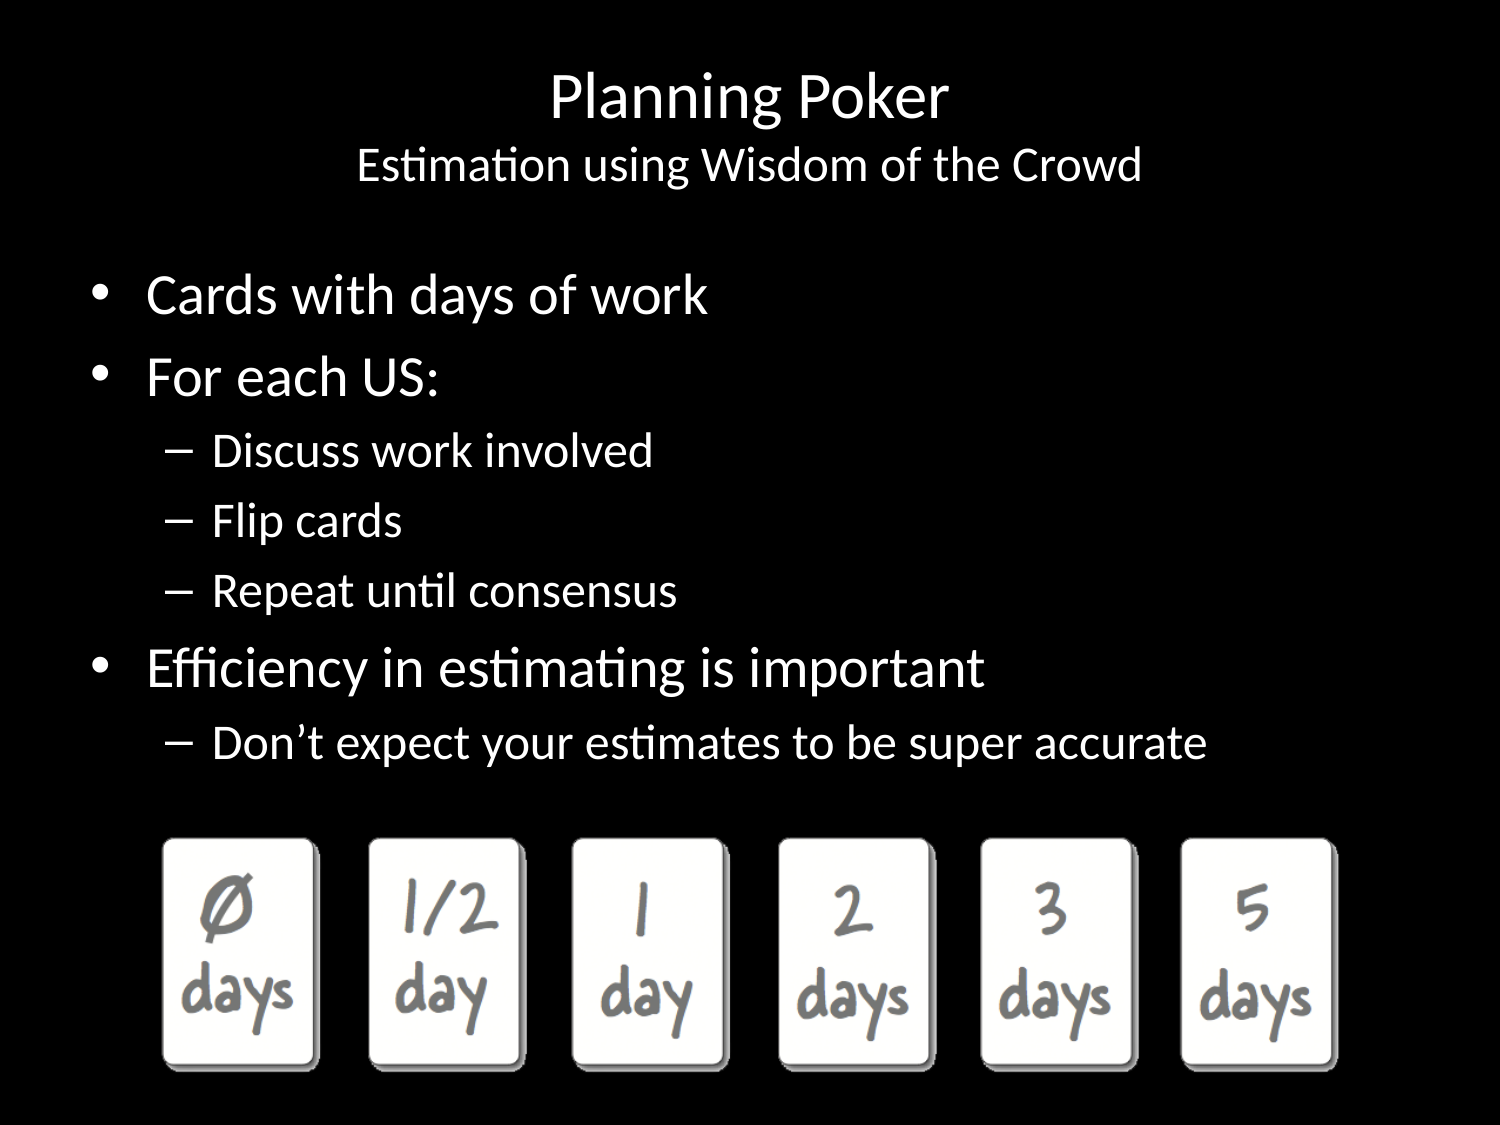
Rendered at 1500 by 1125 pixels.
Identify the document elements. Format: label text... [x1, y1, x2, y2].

title Planning Poker Estimation using Wisdom of the Crowd [75, 27, 1425, 216]
list Cards with days of work For each US: Discuss work involved Flip cards Repeat until consensus Efficiency in estimating is important Don’t expect your estimates to be super accurate [75, 248, 1425, 992]
picture [150, 827, 1349, 1080]
